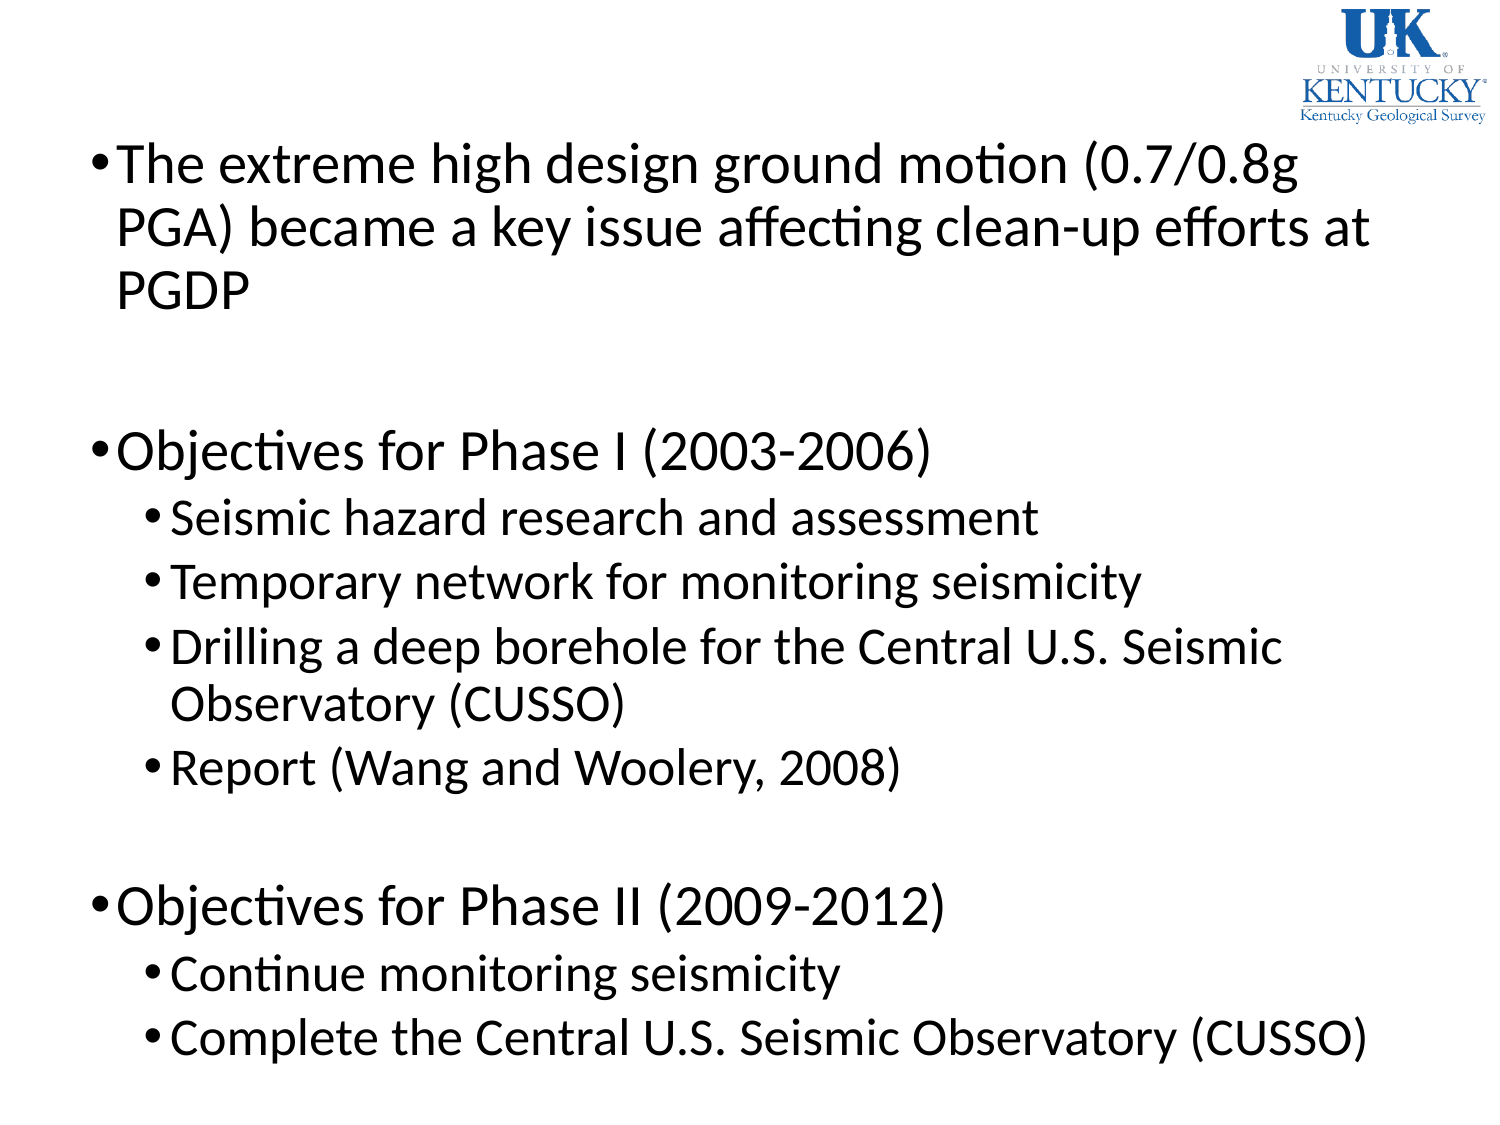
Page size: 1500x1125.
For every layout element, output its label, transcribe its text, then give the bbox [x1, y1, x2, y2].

list The extreme high design ground motion (0.7/0.8g PGA) became a key issue affecting clean-up efforts at PGDP Objectives for Phase I (2003-2006) Seismic hazard research and assessment Temporary network for monitoring seismicity Drilling a deep borehole for the Central U.S. Seismic Observatory (CUSSO) Report (Wang and Woolery, 2008) Objectives for Phase II (2009-2012) Continue monitoring seismicity Complete the Central U.S. Seismic Observatory (CUSSO) [75, 125, 1425, 1088]
picture [1299, 9, 1487, 125]
